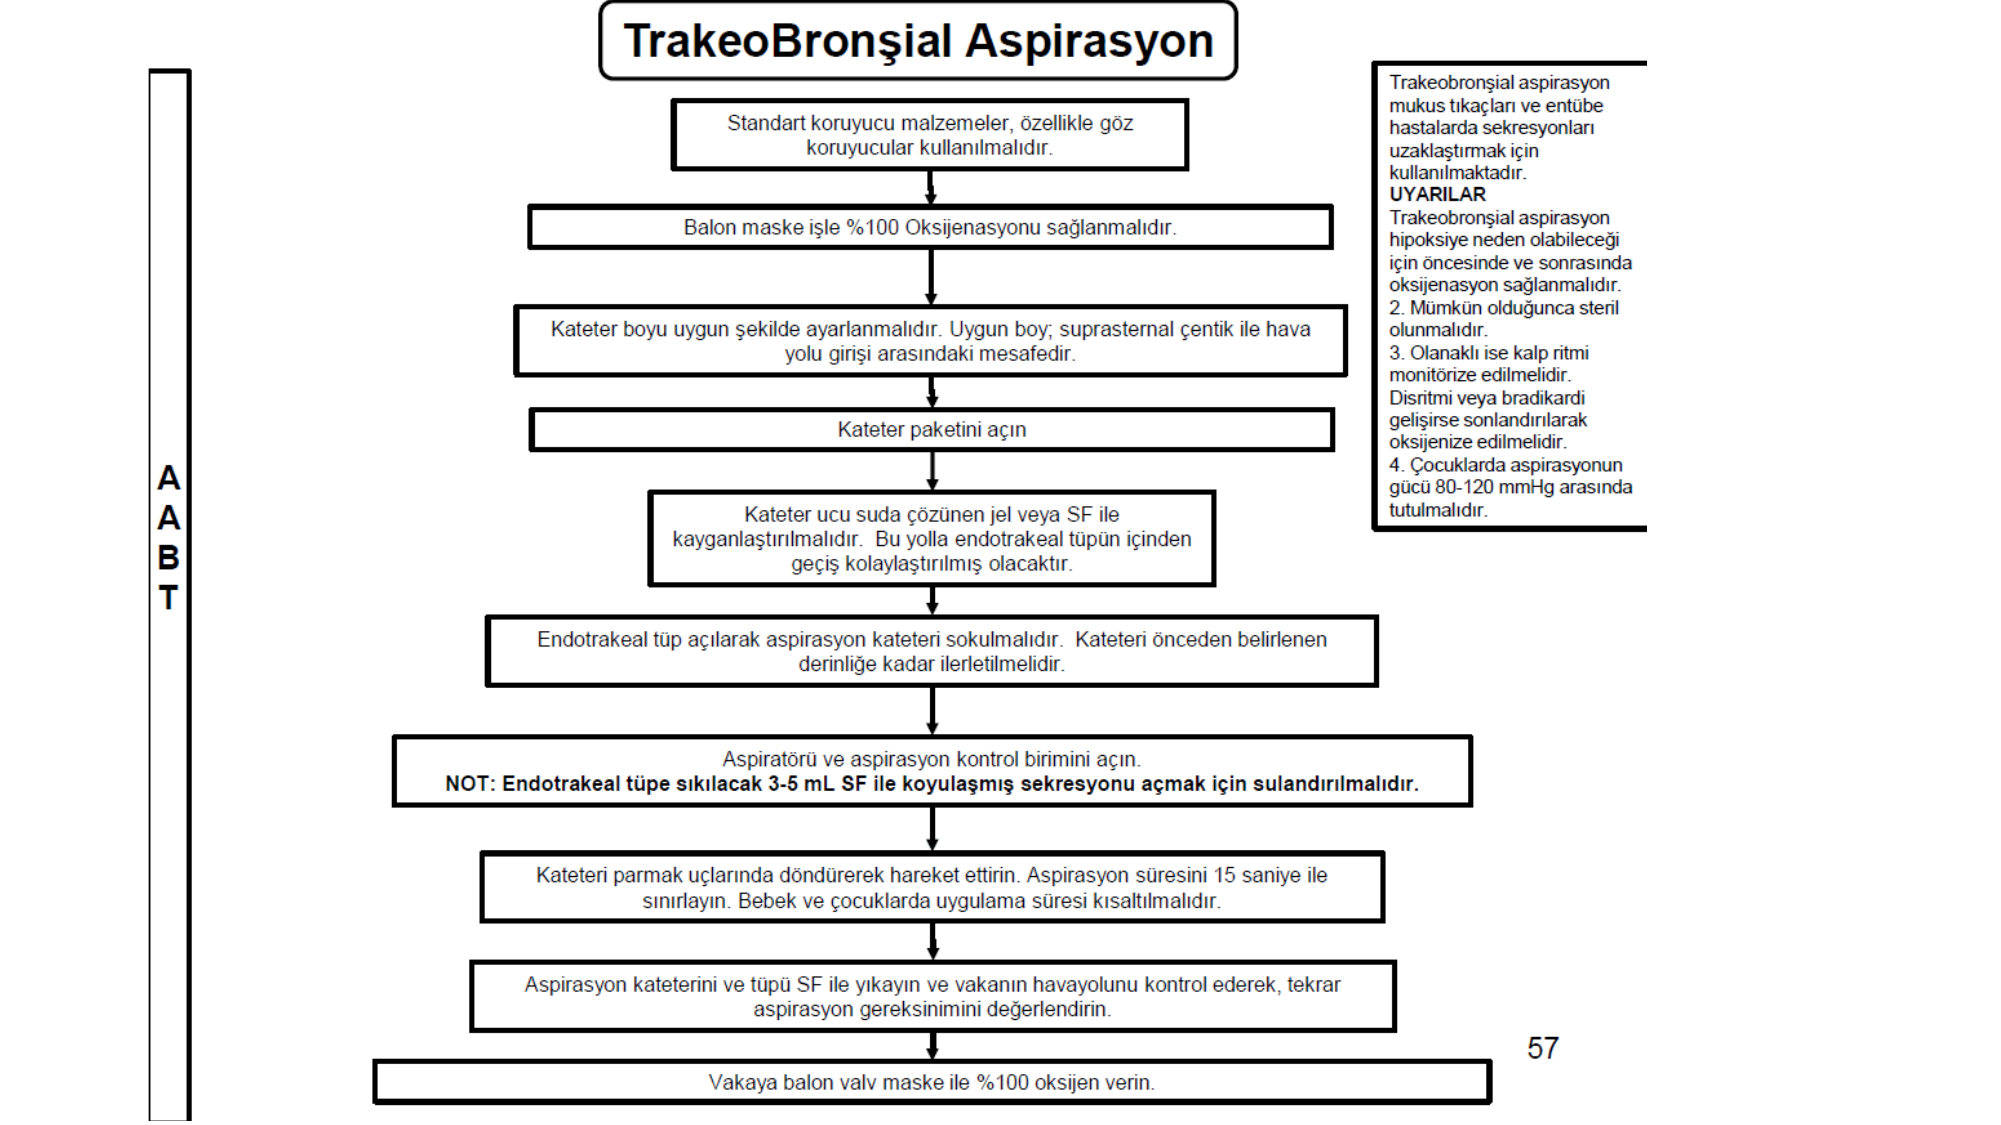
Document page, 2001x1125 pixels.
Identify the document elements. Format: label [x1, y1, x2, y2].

picture [148, 0, 1647, 1121]
